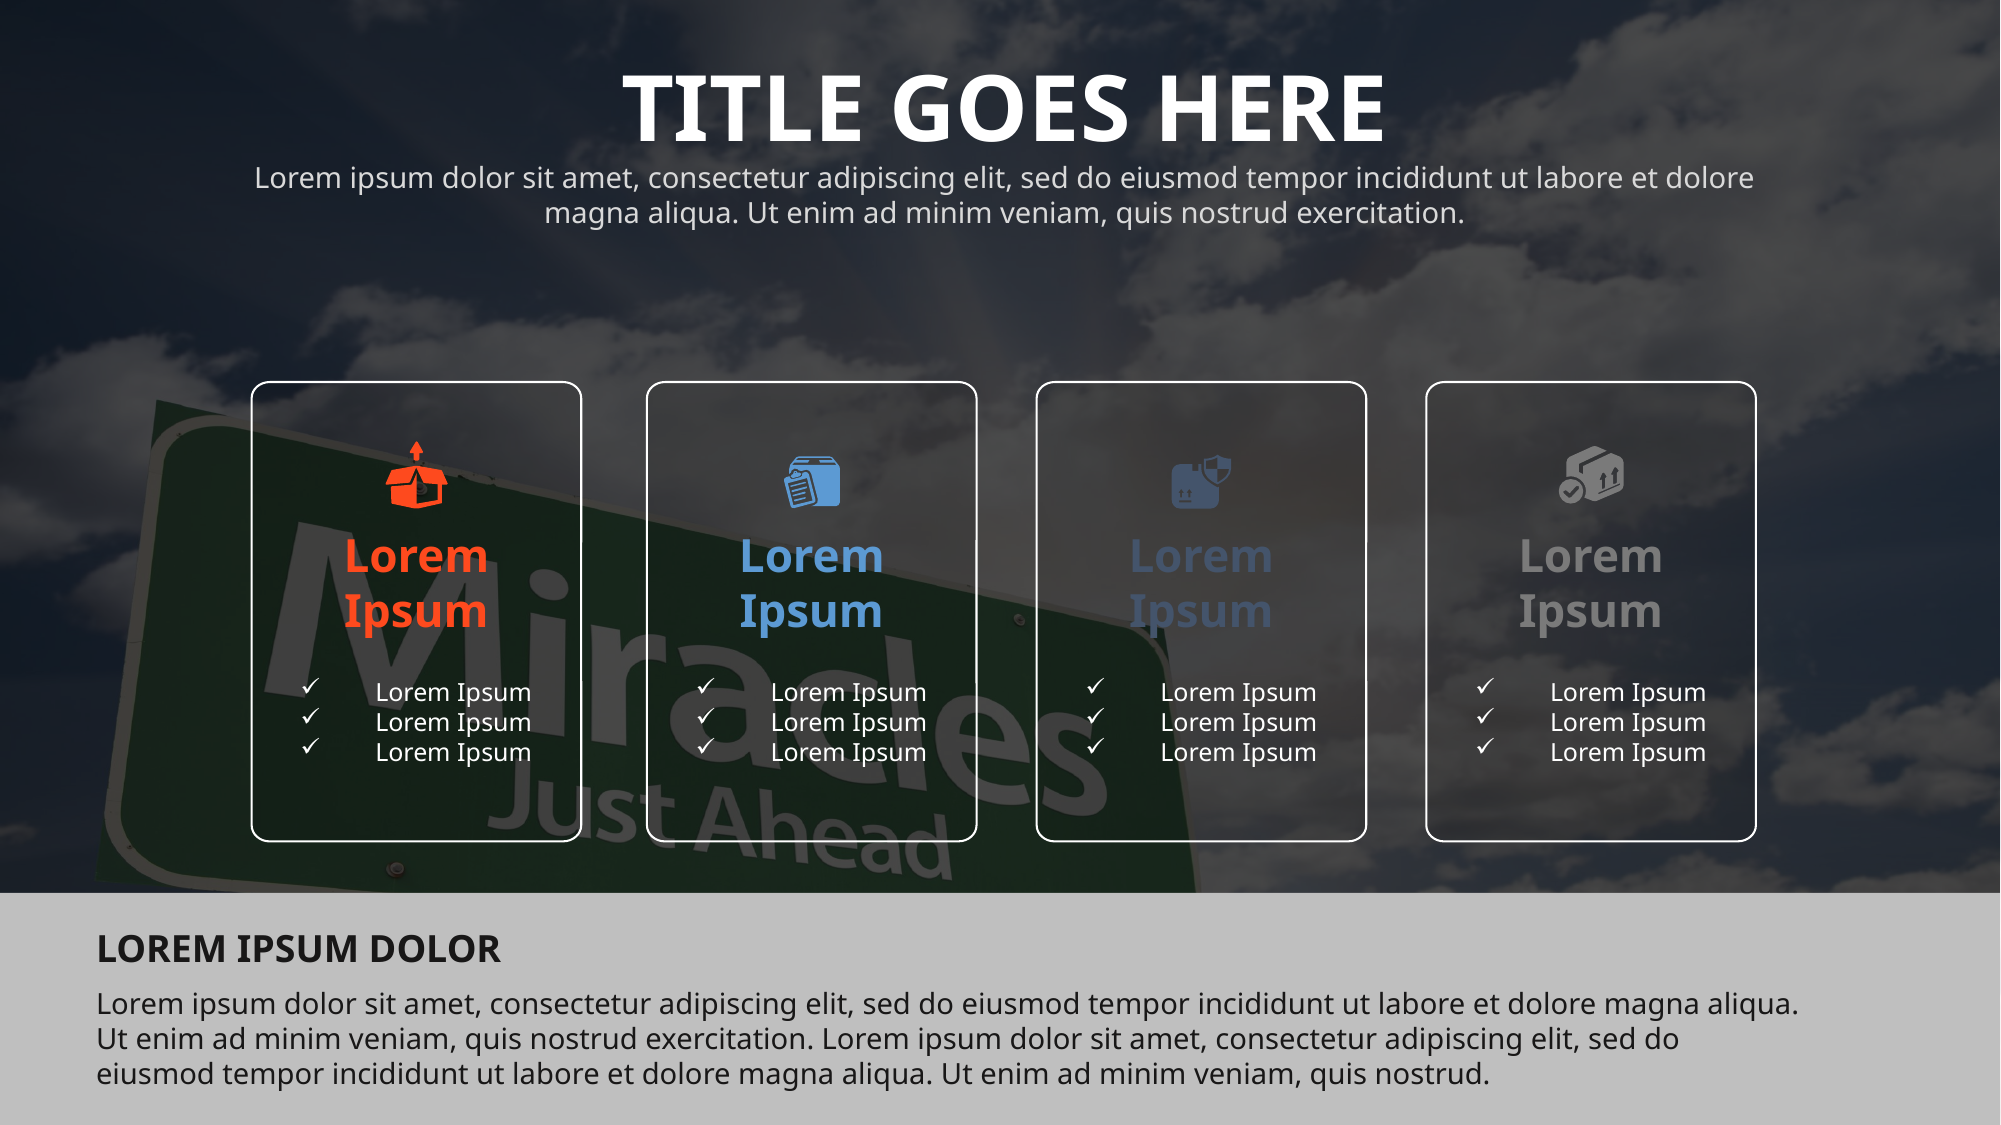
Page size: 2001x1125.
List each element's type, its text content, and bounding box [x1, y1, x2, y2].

text_box [0, 892, 2000, 1125]
text_box [784, 456, 840, 509]
text_box [1558, 479, 1584, 504]
text_box Lorem Ipsum Lorem Ipsum Lorem Ipsum Lorem Ipsum [1425, 380, 1757, 843]
text_box Lorem Ipsum Lorem Ipsum Lorem Ipsum Lorem Ipsum [250, 380, 583, 843]
text_box Lorem Ipsum Lorem Ipsum Lorem Ipsum Lorem Ipsum [1035, 380, 1368, 843]
text_box [1566, 446, 1624, 502]
text_box LOREM IPSUM DOLOR Lorem ipsum dolor sit amet, consectetur adipiscing elit, sed do eiusmod tempor incididunt ut labore et dolore magna aliqua. Ut enim ad minim veniam, quis nostrud exercitation. Lorem ipsum dolor sit amet, consectetur adipiscing elit, sed do eiusmod tempor incididunt ut labore et dolore magna aliqua. Ut enim ad minim veniam, quis nostrud. [81, 918, 1818, 1098]
text_box [409, 441, 423, 461]
text_box [385, 465, 448, 509]
text_box TITLE GOES HERE Lorem ipsum dolor sit amet, consectetur adipiscing elit, sed do eiusmod tempor incididunt ut labore et dolore magna aliqua. Ut enim ad minim veniam, quis nostrud exercitation. [192, 42, 1818, 237]
text_box Lorem Ipsum Lorem Ipsum Lorem Ipsum Lorem Ipsum [645, 380, 978, 843]
text_box [1171, 454, 1232, 509]
